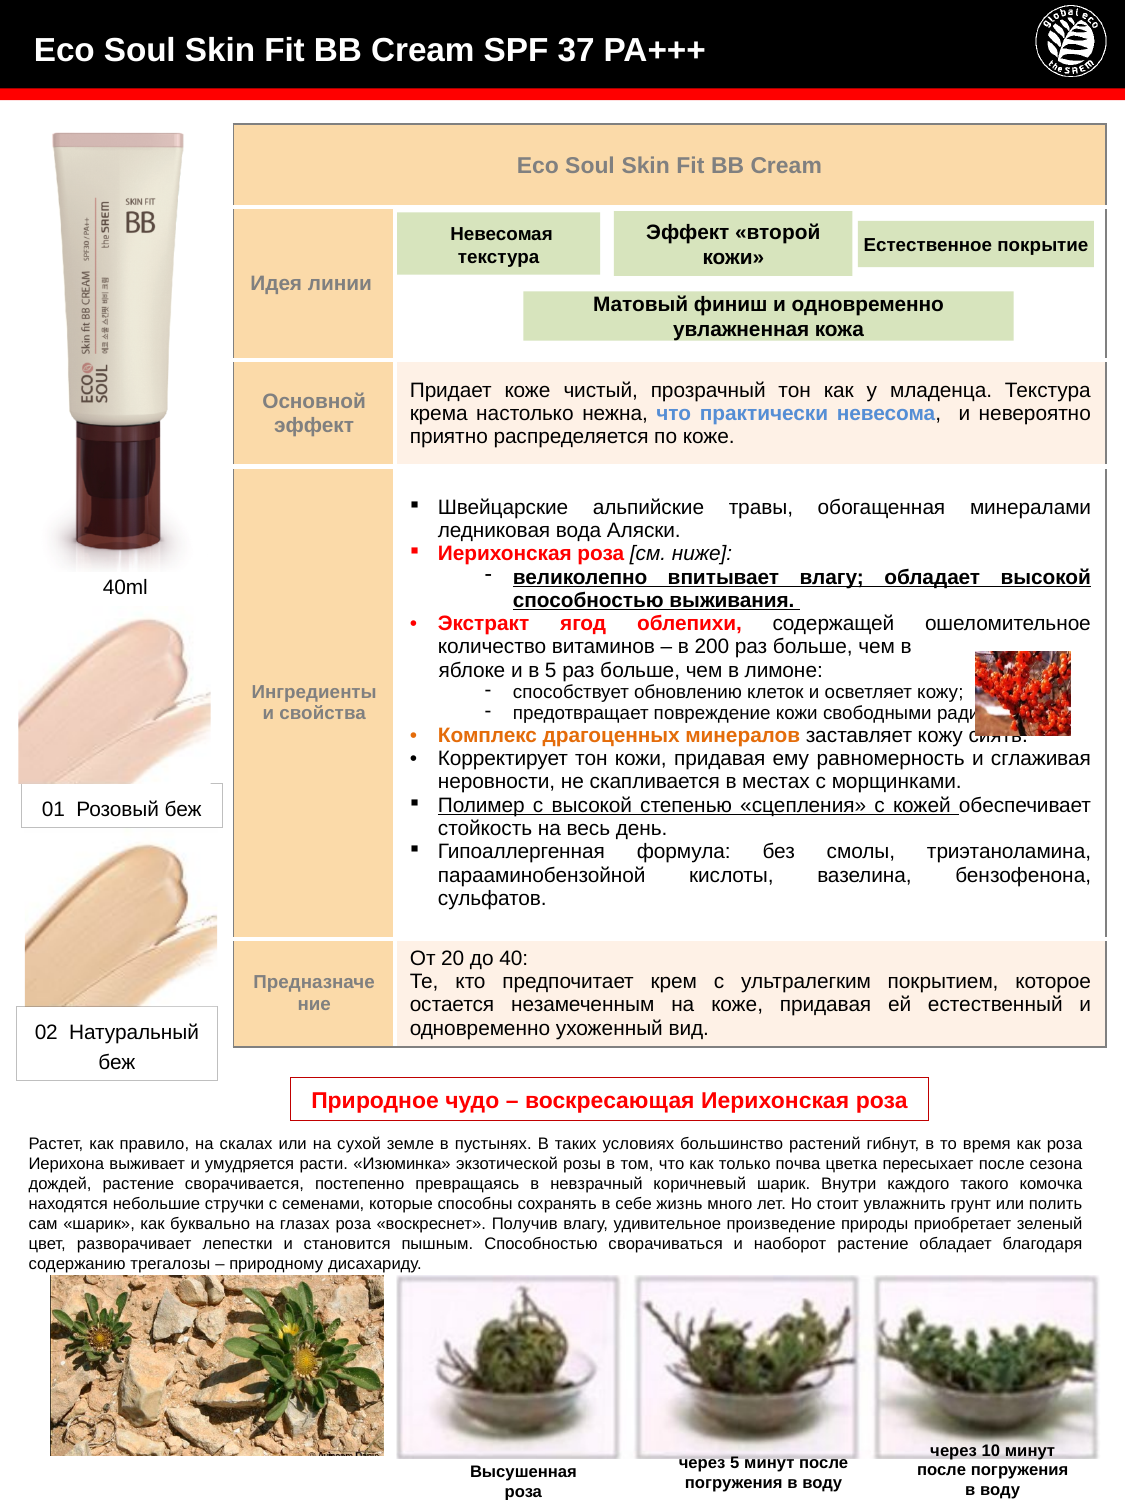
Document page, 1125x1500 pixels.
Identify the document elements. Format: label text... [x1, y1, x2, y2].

text_box Природное чудо – воскресающая Иерихонская роза [290, 1077, 929, 1121]
text_box через 10 минут после погружения в воду [896, 1468, 1089, 1500]
table_cell Предназначение [234, 941, 393, 1046]
table_cell Идея линии [234, 209, 393, 358]
table_cell Придает коже чистый, прозрачный тон как у младенца. Текстура крема настолько нежна, что практически невесома, и невероятно приятно распределяется по коже. [397, 362, 1105, 464]
table_header Eco Soul Skin Fit BB Cream [234, 125, 1105, 205]
text_box 02 Натуральный беж [16, 1006, 218, 1081]
text_box Невесомая текстура [397, 212, 601, 275]
picture [18, 606, 211, 784]
table_cell От 20 до 40: Те, кто предпочитает крем с ультралегким покрытием, которое остается незамеченным на коже, придавая ей естественный и одновременно ухоженный вид. [397, 941, 1105, 1046]
picture [975, 651, 1071, 736]
text_box Eco Soul Skin Fit BB Cream SPF 37 PA+++ [19, 21, 835, 76]
table_cell [397, 209, 1105, 358]
text_box Эффект «второй кожи» [613, 211, 853, 276]
text_box Высушенная роза [446, 1468, 601, 1500]
picture [396, 1274, 1102, 1459]
text_box Естественное покрытие [857, 220, 1094, 268]
picture [24, 828, 218, 1007]
text_box 01 Розовый беж [21, 783, 223, 828]
text_box 40ml [19, 561, 232, 606]
text_box Матовый финиш и одновременно увлажненная кожа [523, 291, 1014, 341]
picture [25, 109, 208, 572]
picture [1023, 5, 1113, 77]
text_box Растет, как правило, на скалах или на сухой земле в пустынях. В таких условиях большинство растений гибнут, в то время как роза Иерихона выживает и умудряется расти. «Изюминка» экзотической розы в том, что как только почва цветка пересыхает после сезона дождей, растение сворачивается, постепенно превращаясь в невзрачный коричневый шарик. Внутри каждого такого комочка находятся небольшие стручки с семенами, которые способны сохранять в себе жизнь много лет. Но стоит увлажнить грунт или полить сам «шарик», как буквально на глазах роза «воскреснет». Получив влагу, удивительное произведение природы приобретает зеленый цвет, разворачивает лепестки и становится пышным. Способностью сворачиваться и наоборот растение обладает благодаря содержанию трегалозы – природному дисахариду. [13, 1125, 1099, 1280]
table_cell Основной эффект [234, 362, 393, 464]
table_cell Швейцарские альпийские травы, обогащенная минералами ледниковая вода Аляски. Иерихонская роза [см. ниже]: великолепно впитывает влагу; обладает высокой способностью выживания. Экстракт ягод облепихи, содержащей ошеломительное количество витаминов – в 200 раз больше, чем в яблоке и в 5 раз больше, чем в лимоне: способствует обновлению клеток и осветляет кожу; предотвращает повреждение кожи свободными радикалами. Комплекс драгоценных минералов заставляет кожу сиять. Корректирует тон кожи, придавая ему равномерность и сглаживая неровности, не скапливается в местах с морщинками. Полимер с высокой степенью «сцепления» с кожей обеспечивает стойкость на весь день. Гипоаллергенная формула: без смолы, триэтаноламина, парааминобензойной кислоты, вазелина, бензофенона, сульфатов. [397, 469, 1105, 937]
text_box через 5 минут после погружения в воду [657, 1468, 870, 1500]
table_cell Ингредиенты и свойства [234, 469, 393, 937]
picture [49, 1275, 385, 1456]
